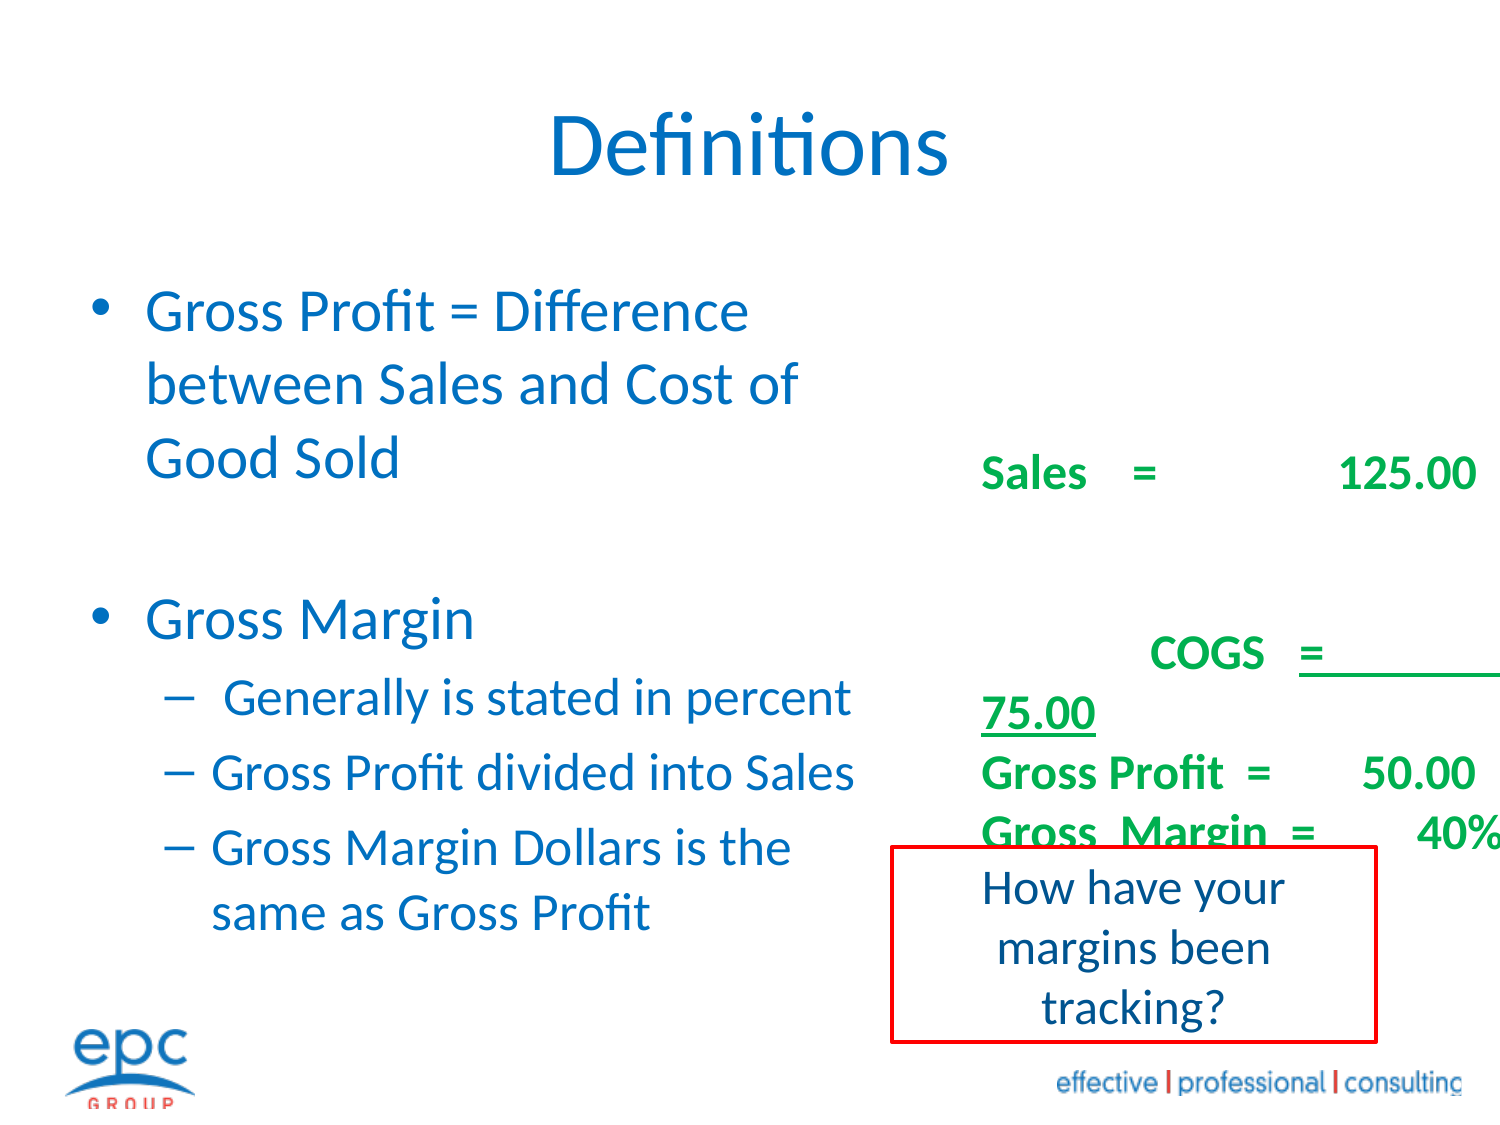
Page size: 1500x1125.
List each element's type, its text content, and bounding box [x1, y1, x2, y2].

list Gross Profit = Difference between Sales and Cost of Good Sold Gross Margin Generally is stated in percent Gross Profit divided into Sales Gross Margin Dollars is the same as Gross Profit [75, 262, 892, 1005]
text_box Sales = 125.00 COGS = 75.00 Gross Profit = 50.00 Gross Margin = 40% (50/125*100) [891, 432, 1500, 1123]
title Definitions [75, 45, 1425, 233]
text_box How have your margins been tracking? [890, 845, 1378, 1044]
